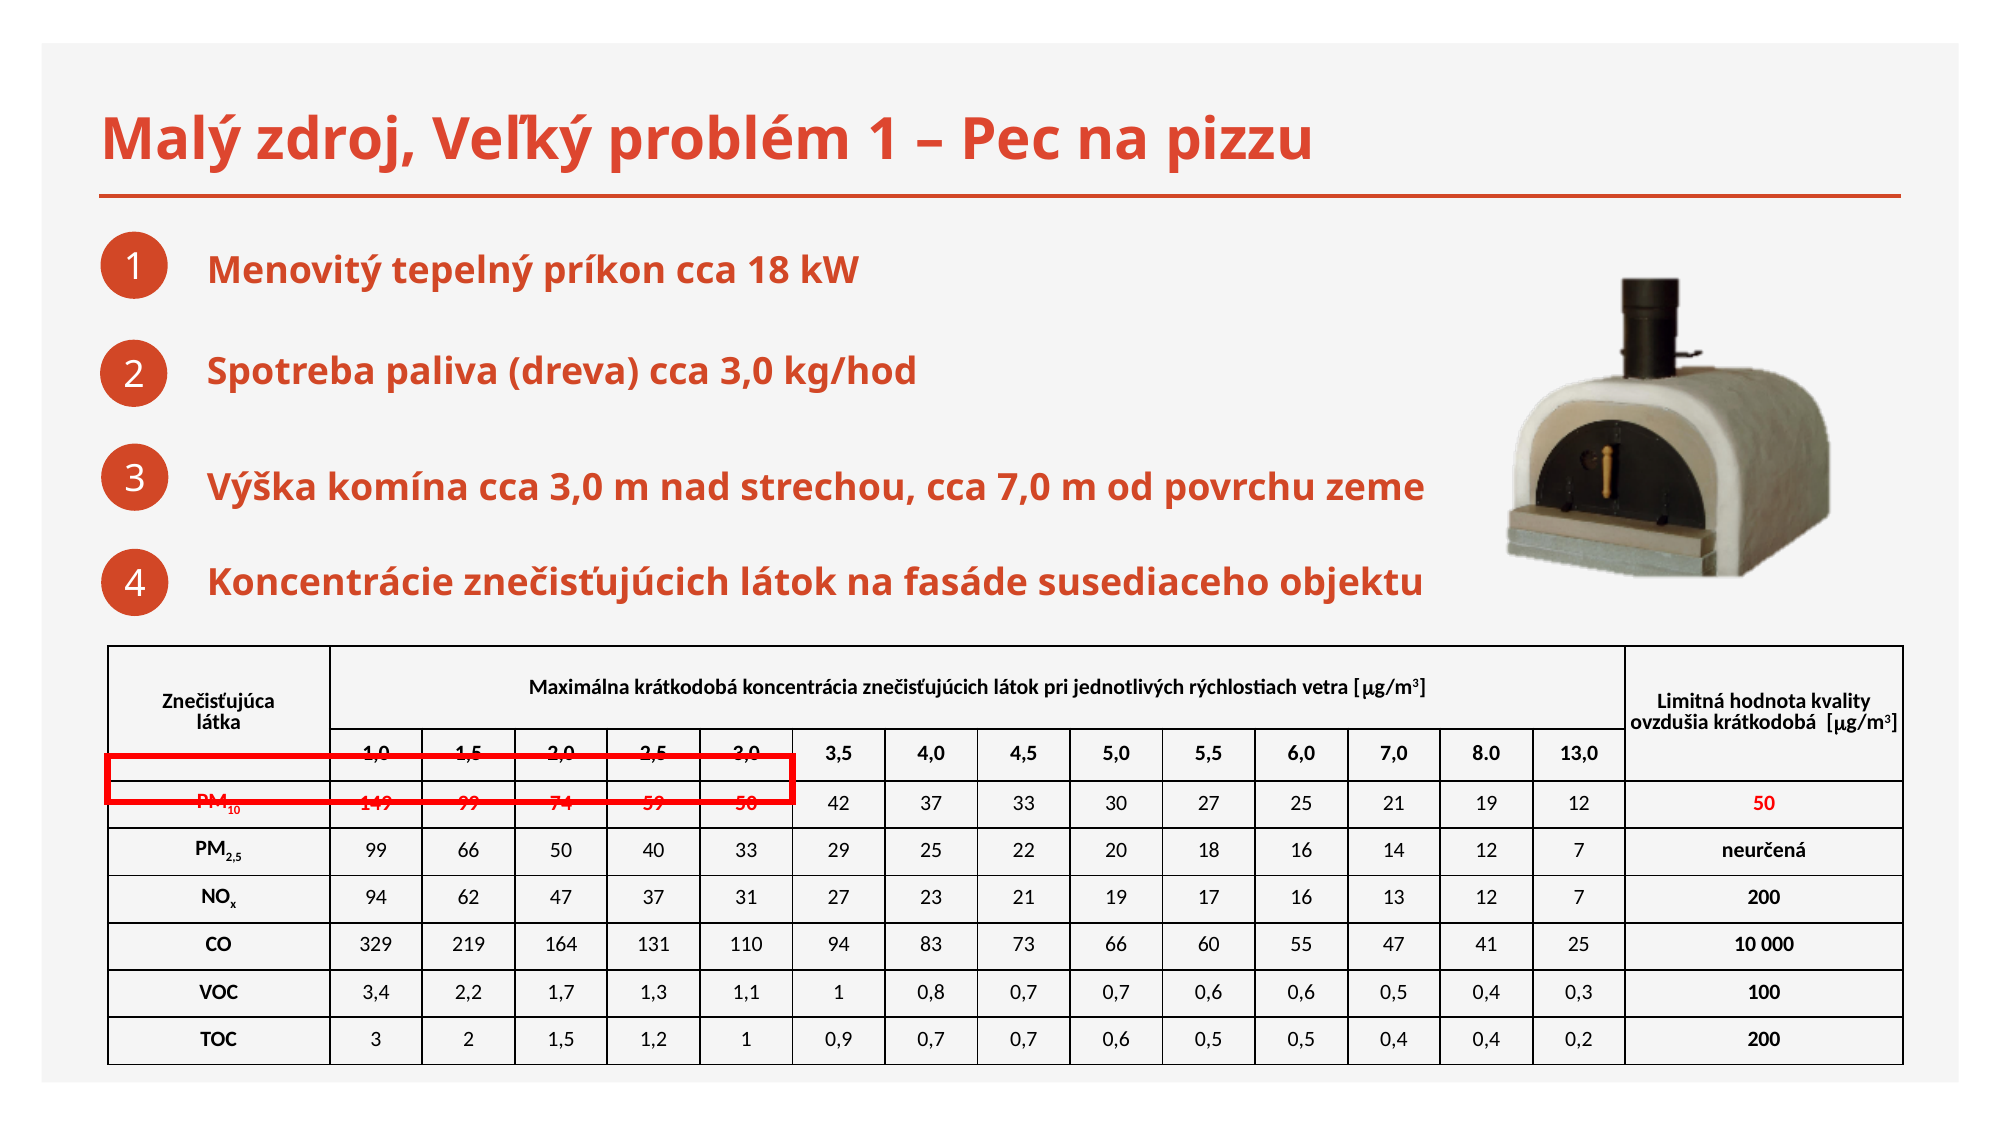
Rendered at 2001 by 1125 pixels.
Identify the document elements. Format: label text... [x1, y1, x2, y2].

table_cell 12 [1441, 876, 1532, 922]
table_cell 12 [1534, 782, 1624, 827]
table_cell 37 [608, 876, 699, 922]
table_cell 21 [1349, 782, 1439, 827]
table_cell 13,0 [1534, 730, 1624, 780]
table_cell 0,6 [1163, 971, 1254, 1016]
table_cell 0,4 [1349, 1018, 1439, 1064]
text_box Výška komína cca 3,0 m nad strechou, cca 7,0 m od povrchu zeme [192, 455, 1453, 516]
table_cell 5,5 [1163, 730, 1254, 780]
table_cell 16 [1256, 829, 1347, 875]
table_cell 99 [331, 829, 421, 875]
table_cell 18 [1163, 829, 1254, 875]
table_cell 31 [701, 876, 792, 922]
table_cell neurčená [1626, 829, 1902, 875]
table_cell 4,5 [978, 730, 1069, 780]
table_cell 0,3 [1534, 971, 1624, 1016]
table_cell 329 [331, 924, 421, 969]
title Malý zdroj, Veľký problém 1 – Pec na pizzu [85, 73, 1647, 179]
table_cell 1,5 [516, 1018, 606, 1064]
table_cell 0,9 [793, 1018, 884, 1064]
table_cell 3,5 [793, 730, 884, 780]
table_cell 25 [886, 829, 977, 875]
table_cell 66 [423, 829, 514, 875]
table_cell 62 [423, 876, 514, 922]
table_cell 0,7 [886, 1018, 977, 1064]
table_cell 7 [1534, 829, 1624, 875]
table_cell 60 [1163, 924, 1254, 969]
table_cell 1 [793, 971, 884, 1016]
table_cell 0,4 [1441, 971, 1532, 1016]
table_cell 0,8 [886, 971, 977, 1016]
table_cell 13 [1349, 876, 1439, 922]
table_cell 0,7 [1071, 971, 1162, 1016]
table_cell 149 [331, 803, 421, 827]
table_cell 19 [1071, 876, 1162, 922]
table_cell 2,2 [423, 971, 514, 1016]
table_cell 8.0 [1441, 730, 1532, 780]
table_cell 3,0 [701, 730, 792, 755]
table_cell 17 [1163, 876, 1254, 922]
table_header Maximálna krátkodobá koncentrácia znečisťujúcich látok pri jednotlivých rýchlostiach vetra [mg/m3] [331, 647, 1624, 728]
table_cell 21 [978, 876, 1069, 922]
table_cell 1,3 [608, 971, 699, 1016]
table_header Znečisťujúca látka [109, 647, 329, 755]
table_cell 22 [978, 829, 1069, 875]
table_cell 1,0 [331, 730, 421, 755]
table_cell 200 [1626, 1018, 1902, 1064]
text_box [89, 443, 181, 511]
table_cell 23 [886, 876, 977, 922]
table_cell 3,4 [331, 971, 421, 1016]
table_cell 1,5 [423, 730, 514, 755]
text_box [88, 250, 1903, 1043]
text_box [88, 231, 181, 299]
table_cell NOx [109, 876, 329, 922]
table_cell 73 [978, 924, 1069, 969]
table_cell 0,5 [1256, 1018, 1347, 1064]
table_cell PM10 [109, 803, 329, 827]
table_cell 99 [423, 803, 514, 827]
table_cell CO [109, 924, 329, 969]
table_cell 27 [1163, 782, 1254, 827]
table_cell VOC [109, 971, 329, 1016]
table_cell 110 [701, 924, 792, 969]
table_cell 3 [331, 1018, 421, 1064]
table_cell 50 [516, 829, 606, 875]
table_cell 0,5 [1349, 971, 1439, 1016]
text_box Koncentrácie znečisťujúcich látok na fasáde susediaceho objektu [192, 550, 1453, 611]
table_cell 1 [701, 1018, 792, 1064]
table_cell 25 [1256, 782, 1347, 827]
table_cell 2 [423, 1018, 514, 1064]
table_cell 131 [608, 924, 699, 969]
table_cell 5,0 [1071, 730, 1162, 780]
table_cell 164 [516, 924, 606, 969]
table_cell PM2,5 [109, 829, 329, 875]
table_cell 0,5 [1163, 1018, 1254, 1064]
table_cell 1,1 [701, 971, 792, 1016]
table_cell 83 [886, 924, 977, 969]
table_cell 74 [516, 803, 606, 827]
table_cell 20 [1071, 829, 1162, 875]
text_box Spotreba paliva (dreva) cca 3,0 kg/hod [192, 340, 1193, 400]
picture [1453, 243, 1883, 616]
table_cell 37 [886, 782, 977, 827]
table_cell 12 [1441, 829, 1532, 875]
table_cell TOC [109, 1018, 329, 1064]
table_cell 50 [1626, 782, 1902, 827]
table_cell 41 [1441, 924, 1532, 969]
table_cell 0,6 [1256, 971, 1347, 1016]
table_cell 40 [608, 829, 699, 875]
table_cell 94 [331, 876, 421, 922]
table_cell 27 [793, 876, 884, 922]
table_cell 50 [701, 803, 792, 827]
table_cell 0,7 [978, 971, 1069, 1016]
table_cell 33 [978, 782, 1069, 827]
table_header Limitná hodnota kvality ovzdušia krátkodobá [mg/m3] [1626, 647, 1902, 780]
table_cell 19 [1441, 782, 1532, 827]
table_cell 14 [1349, 829, 1439, 875]
table_cell 29 [793, 829, 884, 875]
table_cell 4,0 [886, 730, 977, 780]
table_cell 2,5 [608, 730, 699, 755]
table_cell 10 000 [1626, 924, 1902, 969]
text_box [107, 755, 793, 803]
table_cell 47 [1349, 924, 1439, 969]
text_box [89, 548, 181, 616]
table_cell 0,4 [1441, 1018, 1532, 1064]
table_cell 55 [1256, 924, 1347, 969]
table_cell 94 [793, 924, 884, 969]
table_cell 16 [1256, 876, 1347, 922]
table_cell 66 [1071, 924, 1162, 969]
table_cell 59 [608, 803, 699, 827]
table_cell 2,0 [516, 730, 606, 755]
table_cell 6,0 [1256, 730, 1347, 780]
table_cell 7,0 [1349, 730, 1439, 780]
table_cell 219 [423, 924, 514, 969]
table_cell 7 [1534, 876, 1624, 922]
table_cell 200 [1626, 876, 1902, 922]
table_cell 47 [516, 876, 606, 922]
table_cell 1,7 [516, 971, 606, 1016]
table_cell 0,2 [1534, 1018, 1624, 1064]
table_cell 33 [701, 829, 792, 875]
table_cell 42 [793, 782, 884, 827]
table_cell 25 [1534, 924, 1624, 969]
text_box Menovitý tepelný príkon cca 18 kW [192, 238, 1193, 298]
table_cell 0,7 [978, 1018, 1069, 1064]
table_cell 30 [1071, 782, 1162, 827]
table_cell 0,6 [1071, 1018, 1162, 1064]
table_cell 100 [1626, 971, 1902, 1016]
table_cell 1,2 [608, 1018, 699, 1064]
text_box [88, 339, 180, 407]
